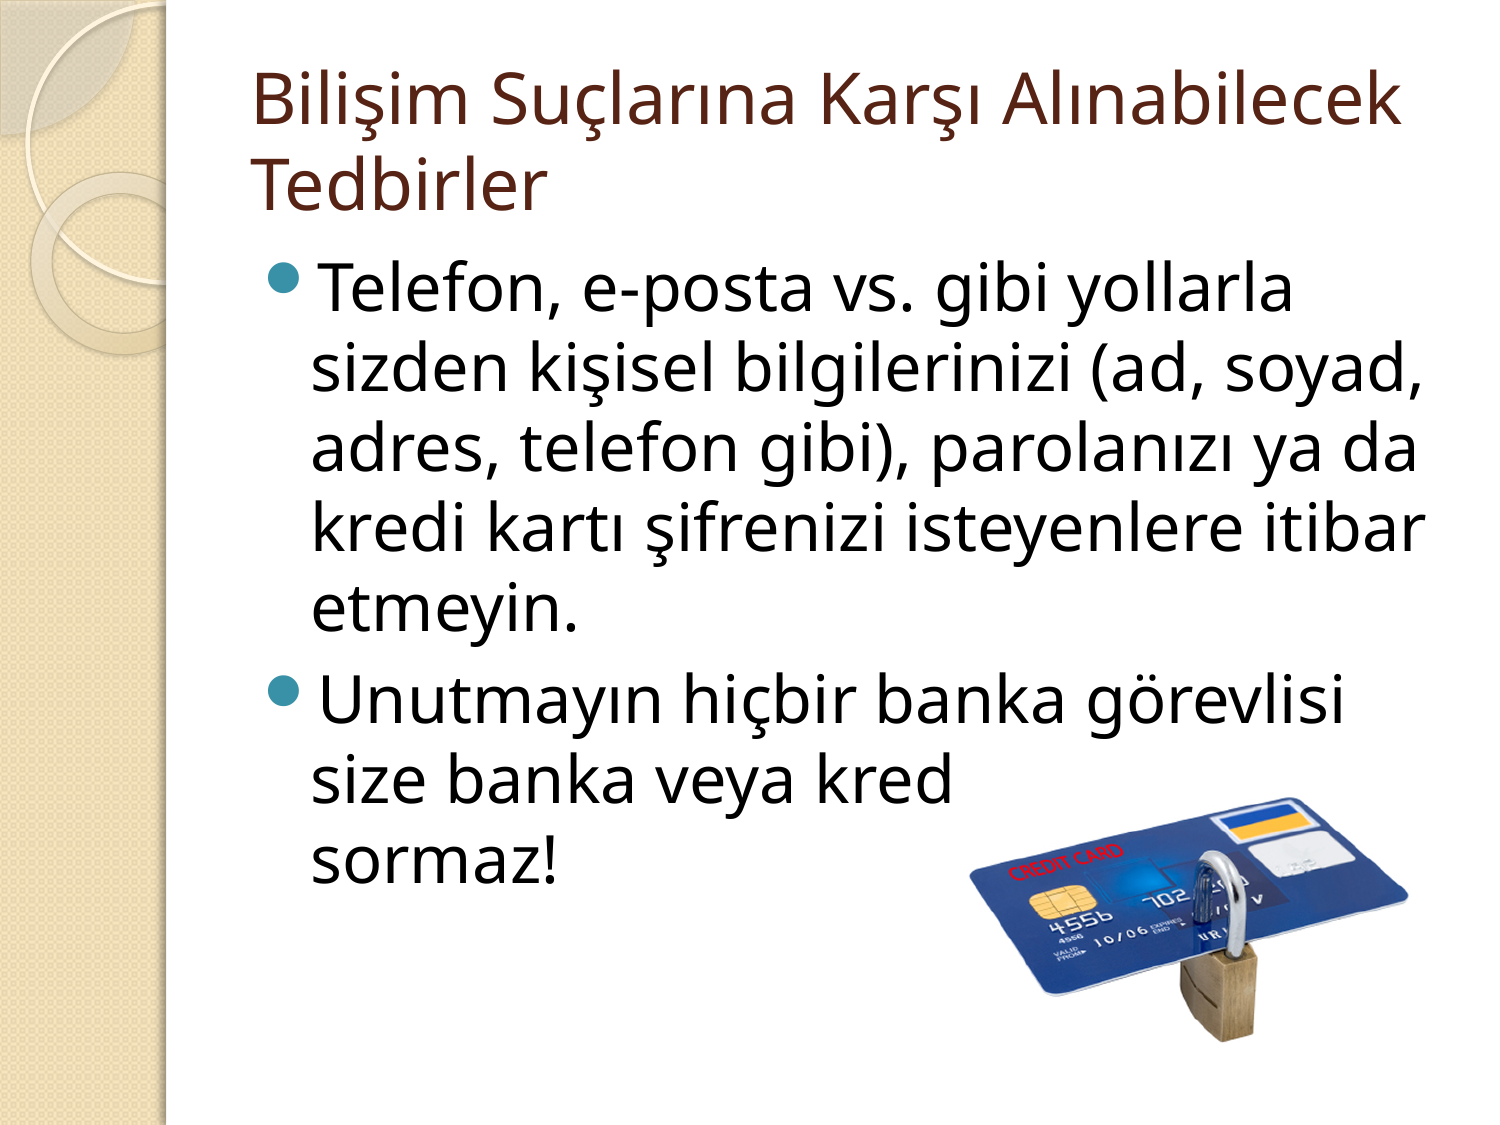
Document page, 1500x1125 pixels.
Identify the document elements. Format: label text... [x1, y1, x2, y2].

picture [950, 751, 1432, 1073]
title Bilişim Suçlarına Karşı Alınabilecek Tedbirler [235, 45, 1466, 233]
list Telefon, e-posta vs. gibi yollarla sizden kişisel bilgilerinizi (ad, soyad, adres, telefon gibi), parolanızı ya da kredi kartı şifrenizi isteyenlere itibar etmeyin. Unutmayın hiçbir banka görevlisi size banka veya kredi kartı bilginizi sormaz! [235, 237, 1466, 1025]
